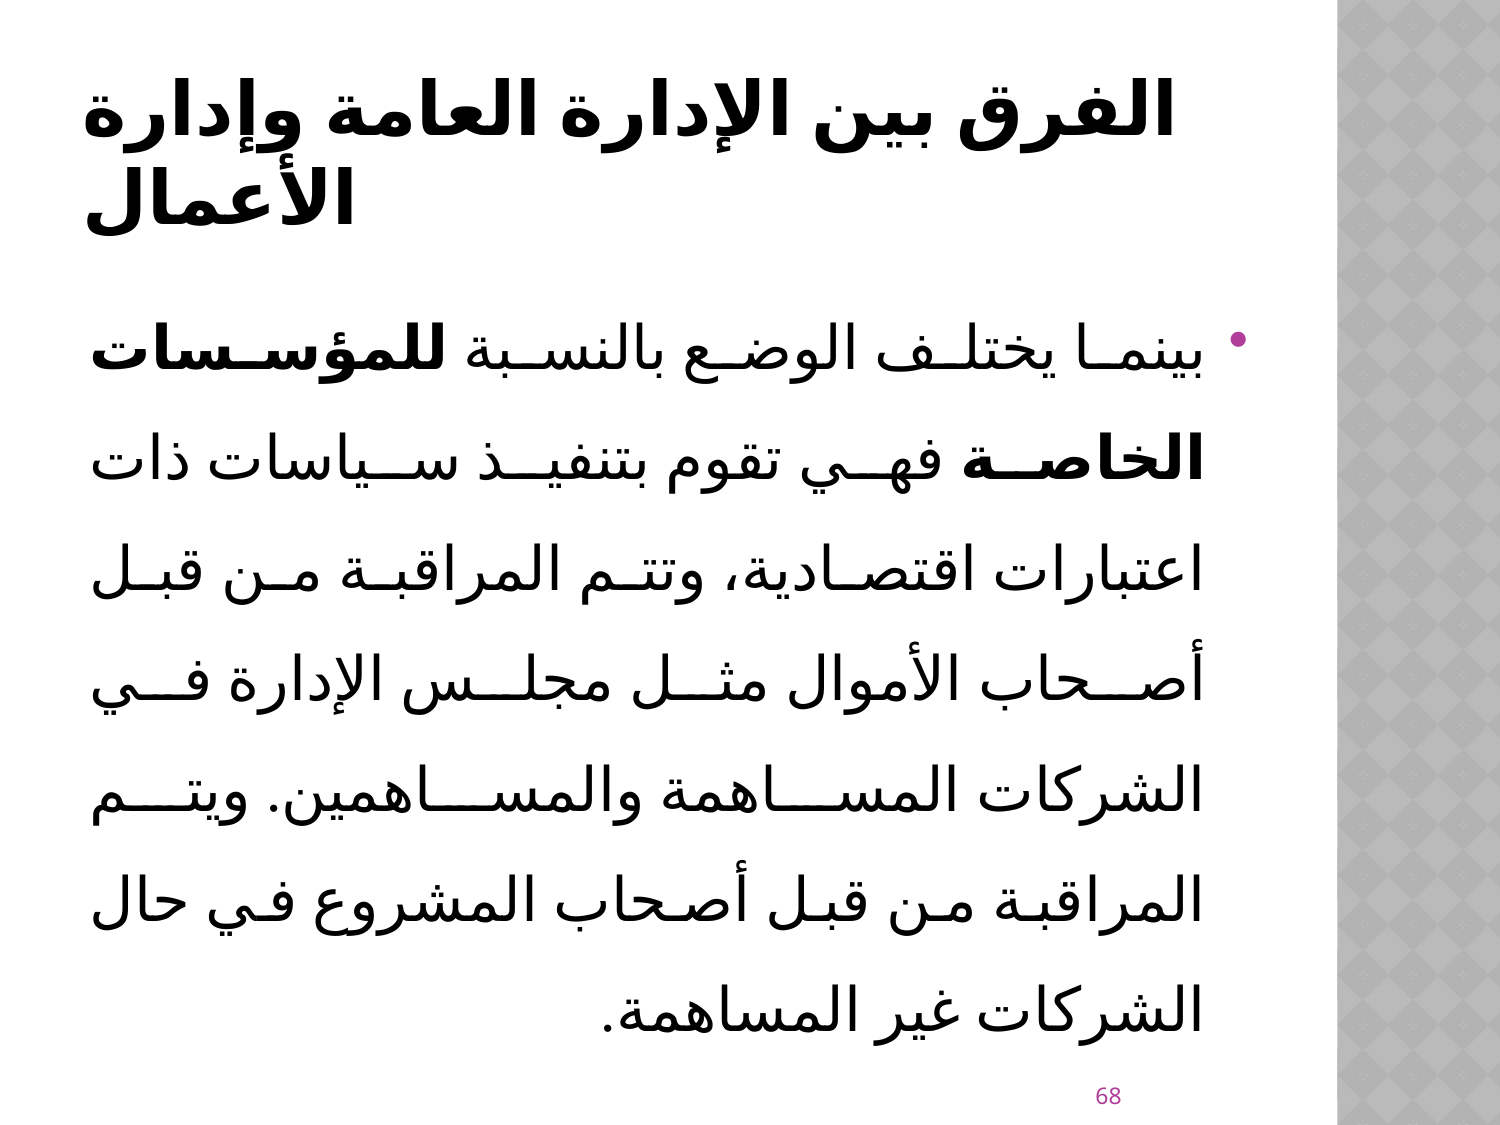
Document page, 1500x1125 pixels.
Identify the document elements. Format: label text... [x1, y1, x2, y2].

list بينما يختلف الوضع بالنسبة للمؤسسات الخاصة فهي تقوم بتنفيذ سياسات ذات اعتبارات اقتصادية، وتتم المراقبة من قبل أصحاب الأموال مثل مجلس الإدارة في الشركات المساهمة والمساهمين. ويتم المراقبة من قبل أصحاب المشروع في حال الشركات غير المساهمة. [75, 264, 1263, 1059]
title الفرق بين الإدارة العامة وإدارة الأعمال [75, 52, 1263, 240]
slide_number 68 [1025, 1075, 1122, 1113]
